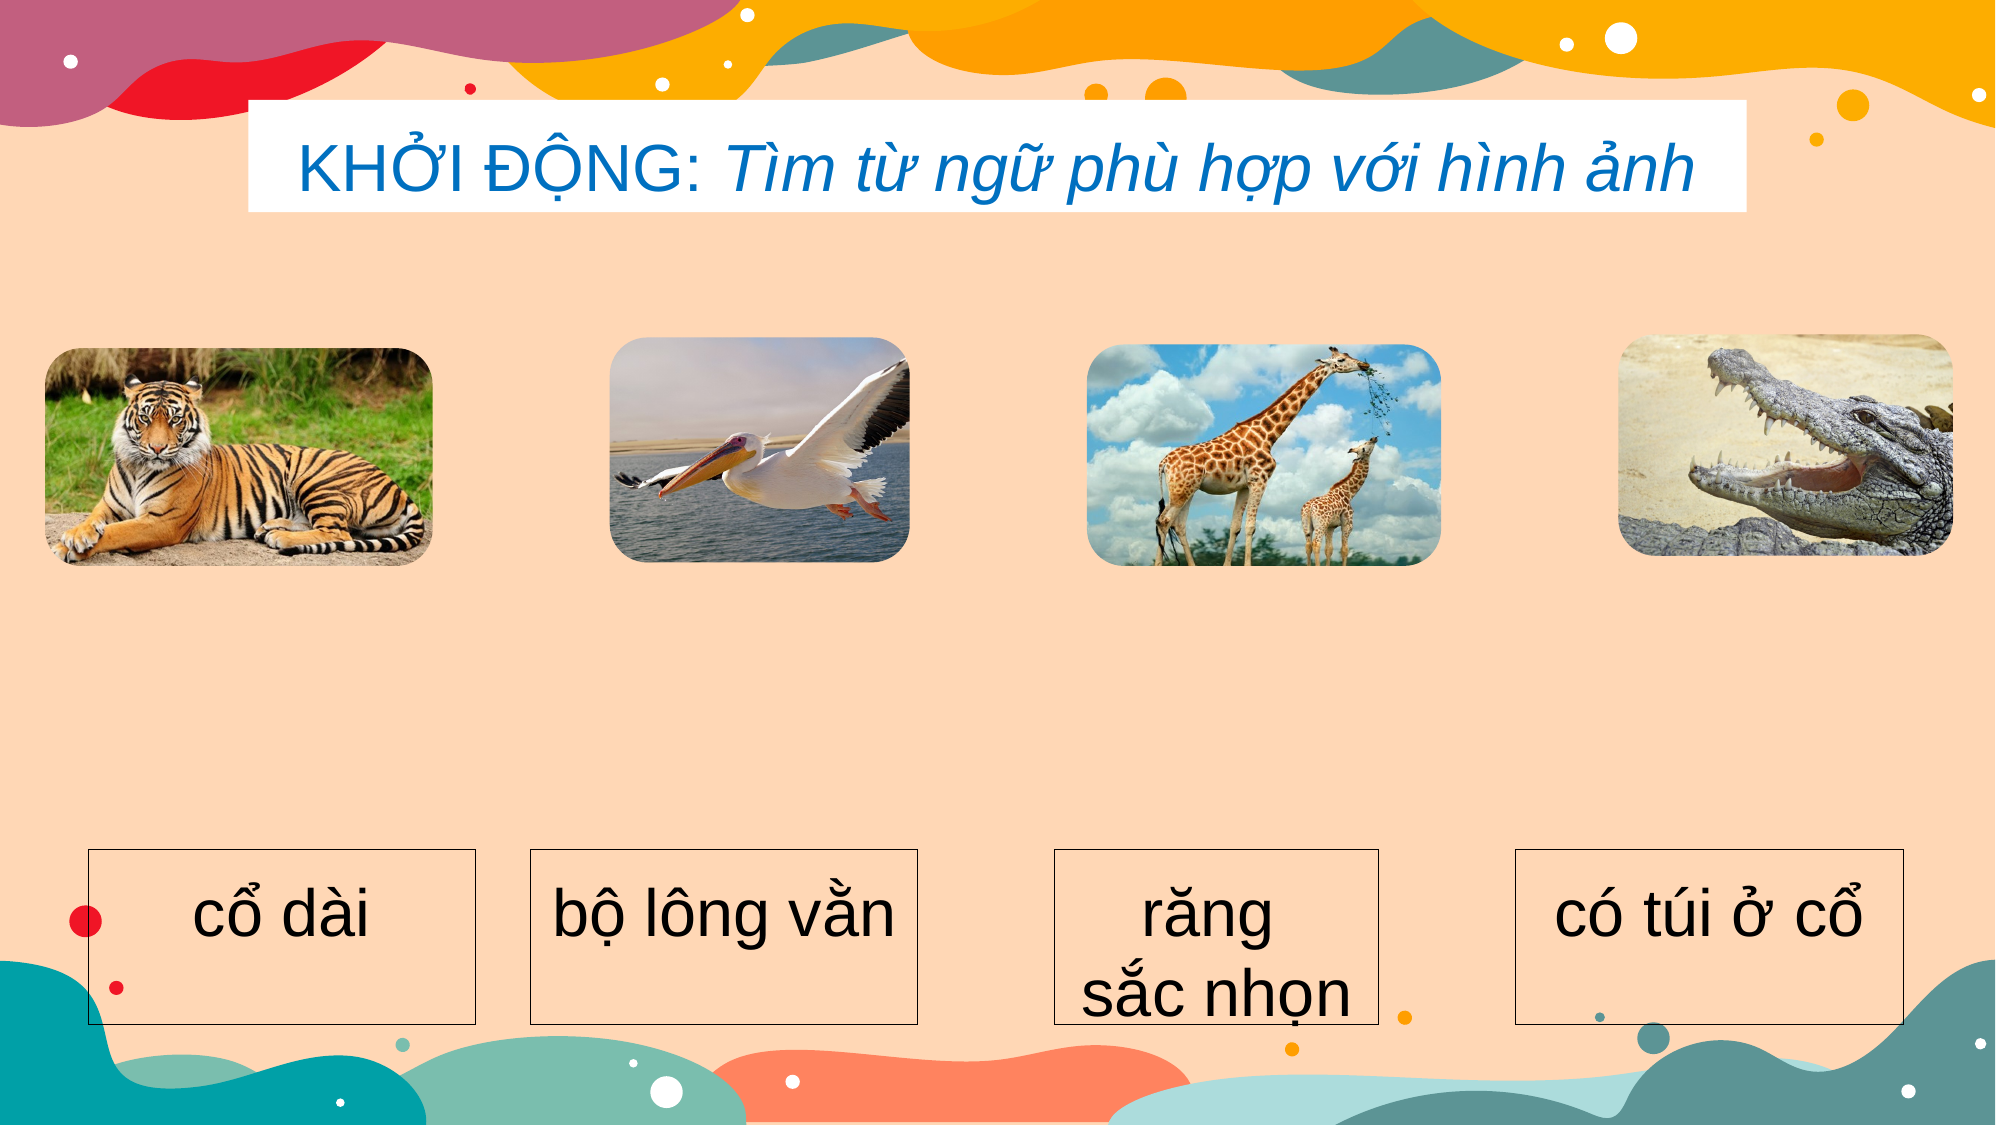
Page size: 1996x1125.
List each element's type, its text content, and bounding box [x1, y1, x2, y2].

picture [609, 337, 910, 563]
text_box có túi ở cổ [1515, 849, 1904, 1025]
picture [1618, 334, 1954, 556]
text_box cổ dài [88, 849, 476, 1025]
text_box KHỞI ĐỘNG: Tìm từ ngữ phù hợp với hình ảnh [248, 99, 1747, 213]
picture [1086, 344, 1442, 567]
picture [44, 347, 433, 567]
title bộ lông vằn [530, 849, 918, 1025]
text_box răng sắc nhọn [1054, 849, 1379, 1025]
